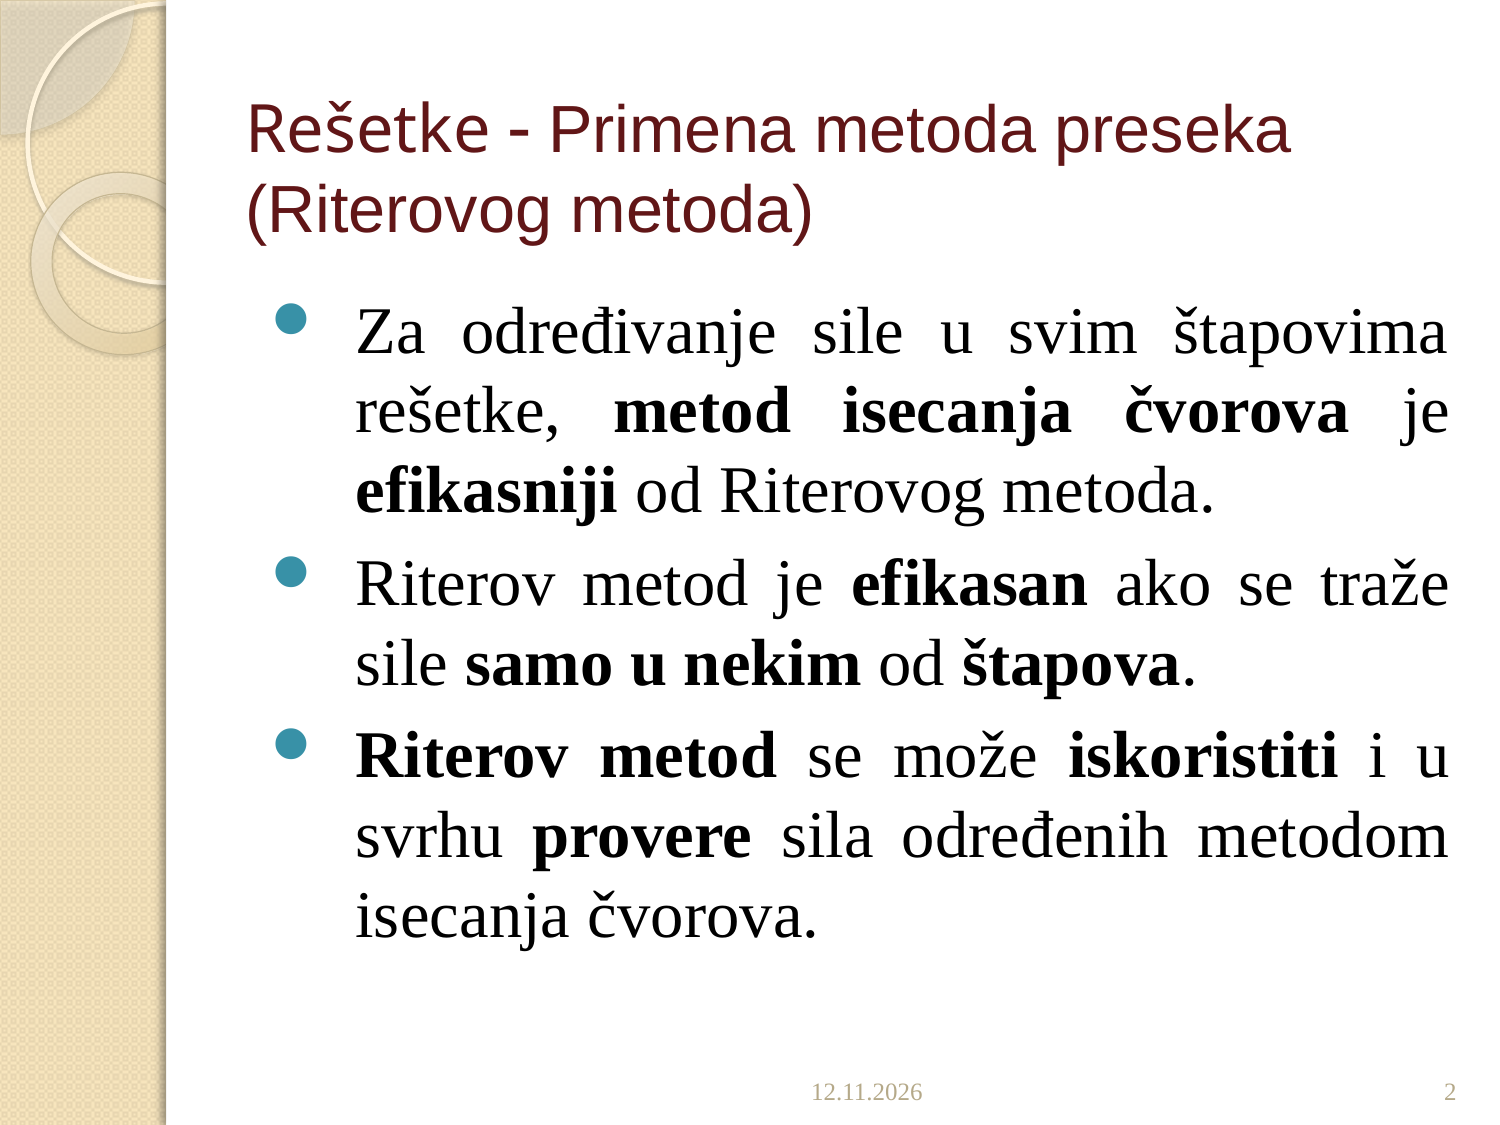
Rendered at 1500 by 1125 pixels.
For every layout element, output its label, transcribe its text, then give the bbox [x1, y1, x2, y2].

slide_number 2 [1413, 1034, 1488, 1113]
text_box Rešetke  Primena metoda preseka (Riterovog metoda) [230, 78, 1435, 253]
list Za određivanje sile u svim štapovima rešetke, metod isecanja čvorova je efikasniji od Riterovog metoda. Riterov metod je efikasan ako se traže sile samo u nekim od štapova. Riterov metod se može iskoristiti i u svrhu provere sila određenih metodom isecanja čvorova. [235, 278, 1466, 1016]
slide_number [587, 1034, 938, 1113]
